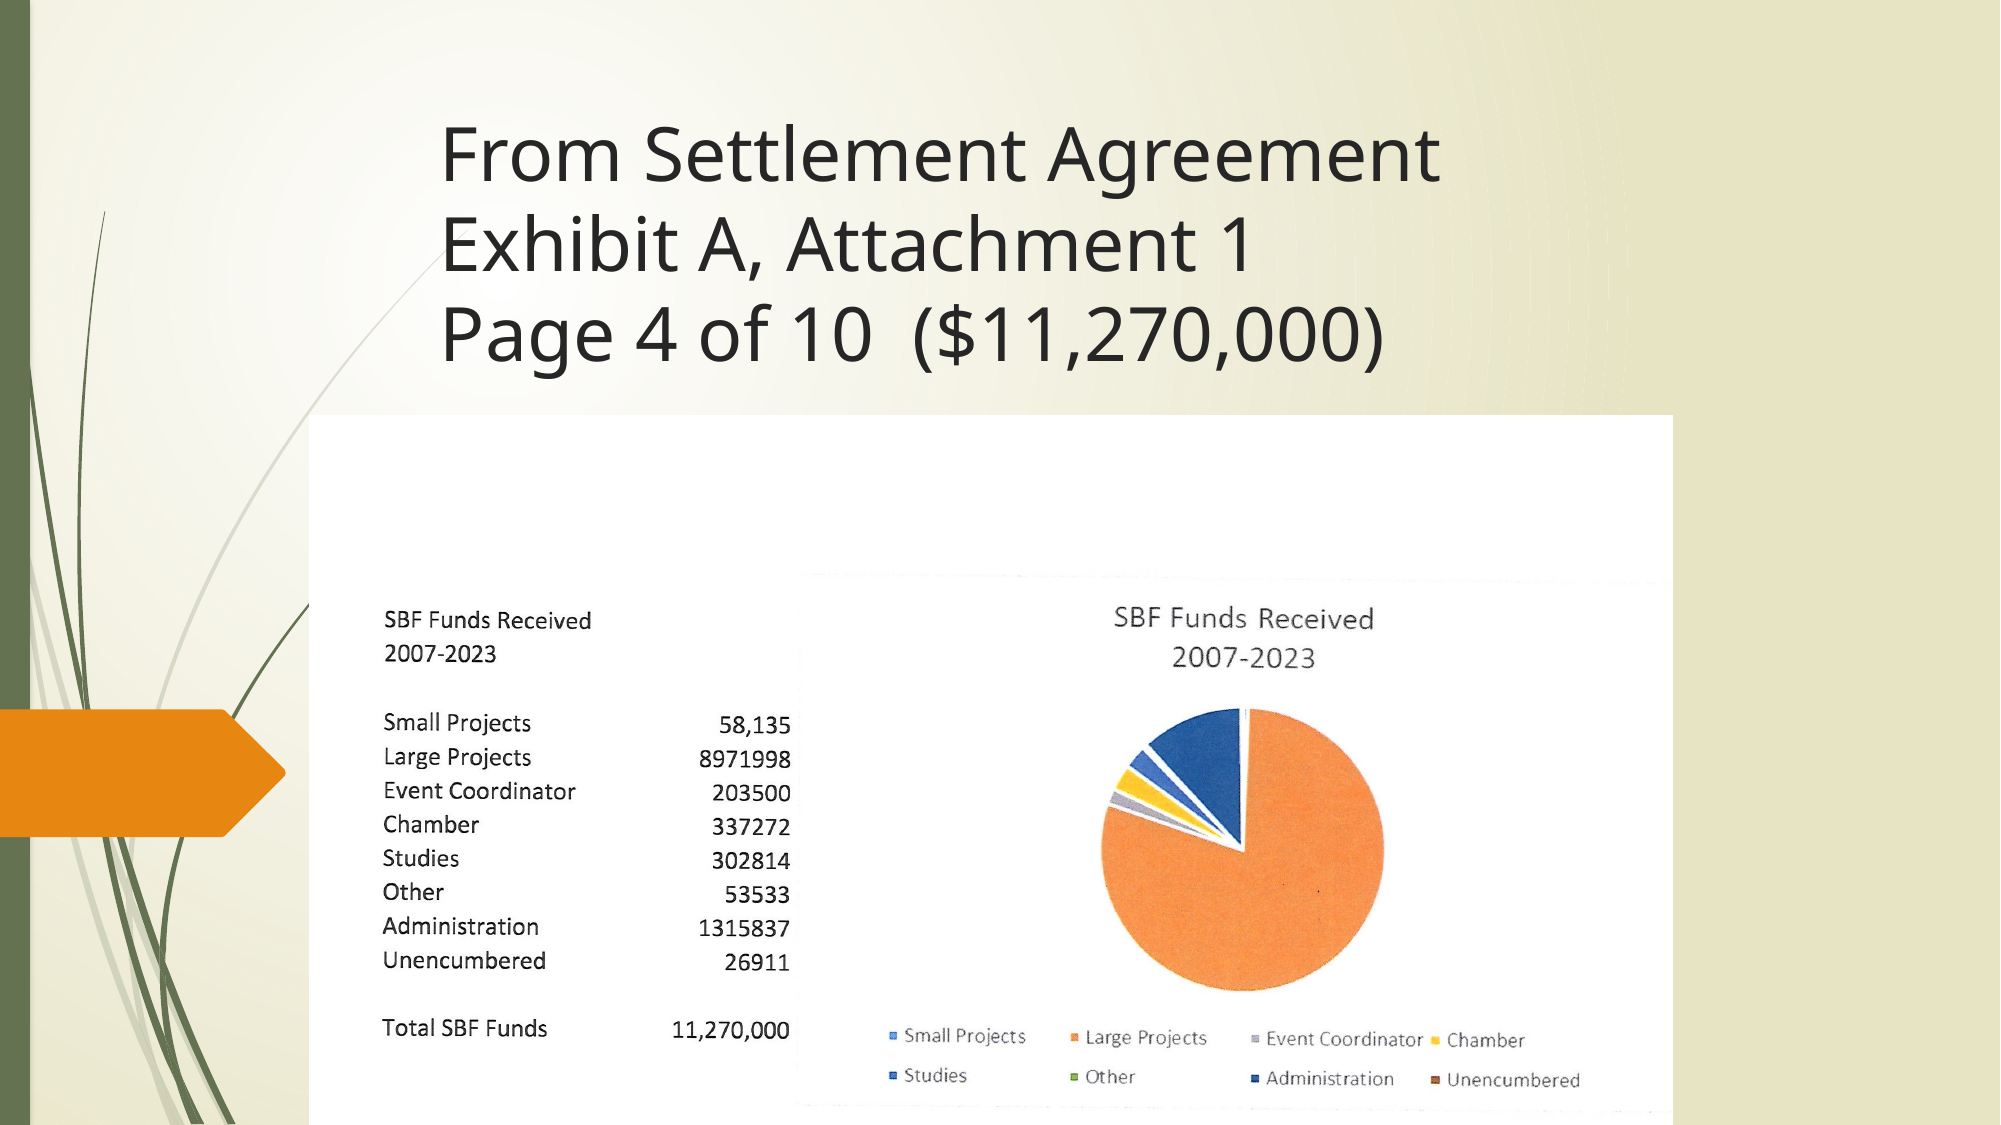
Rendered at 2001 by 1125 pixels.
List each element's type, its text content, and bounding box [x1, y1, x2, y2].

title From Settlement Agreement Exhibit A, Attachment 1 Page 4 of 10 ($11,270,000) [424, 108, 1888, 384]
picture [309, 415, 1674, 1125]
